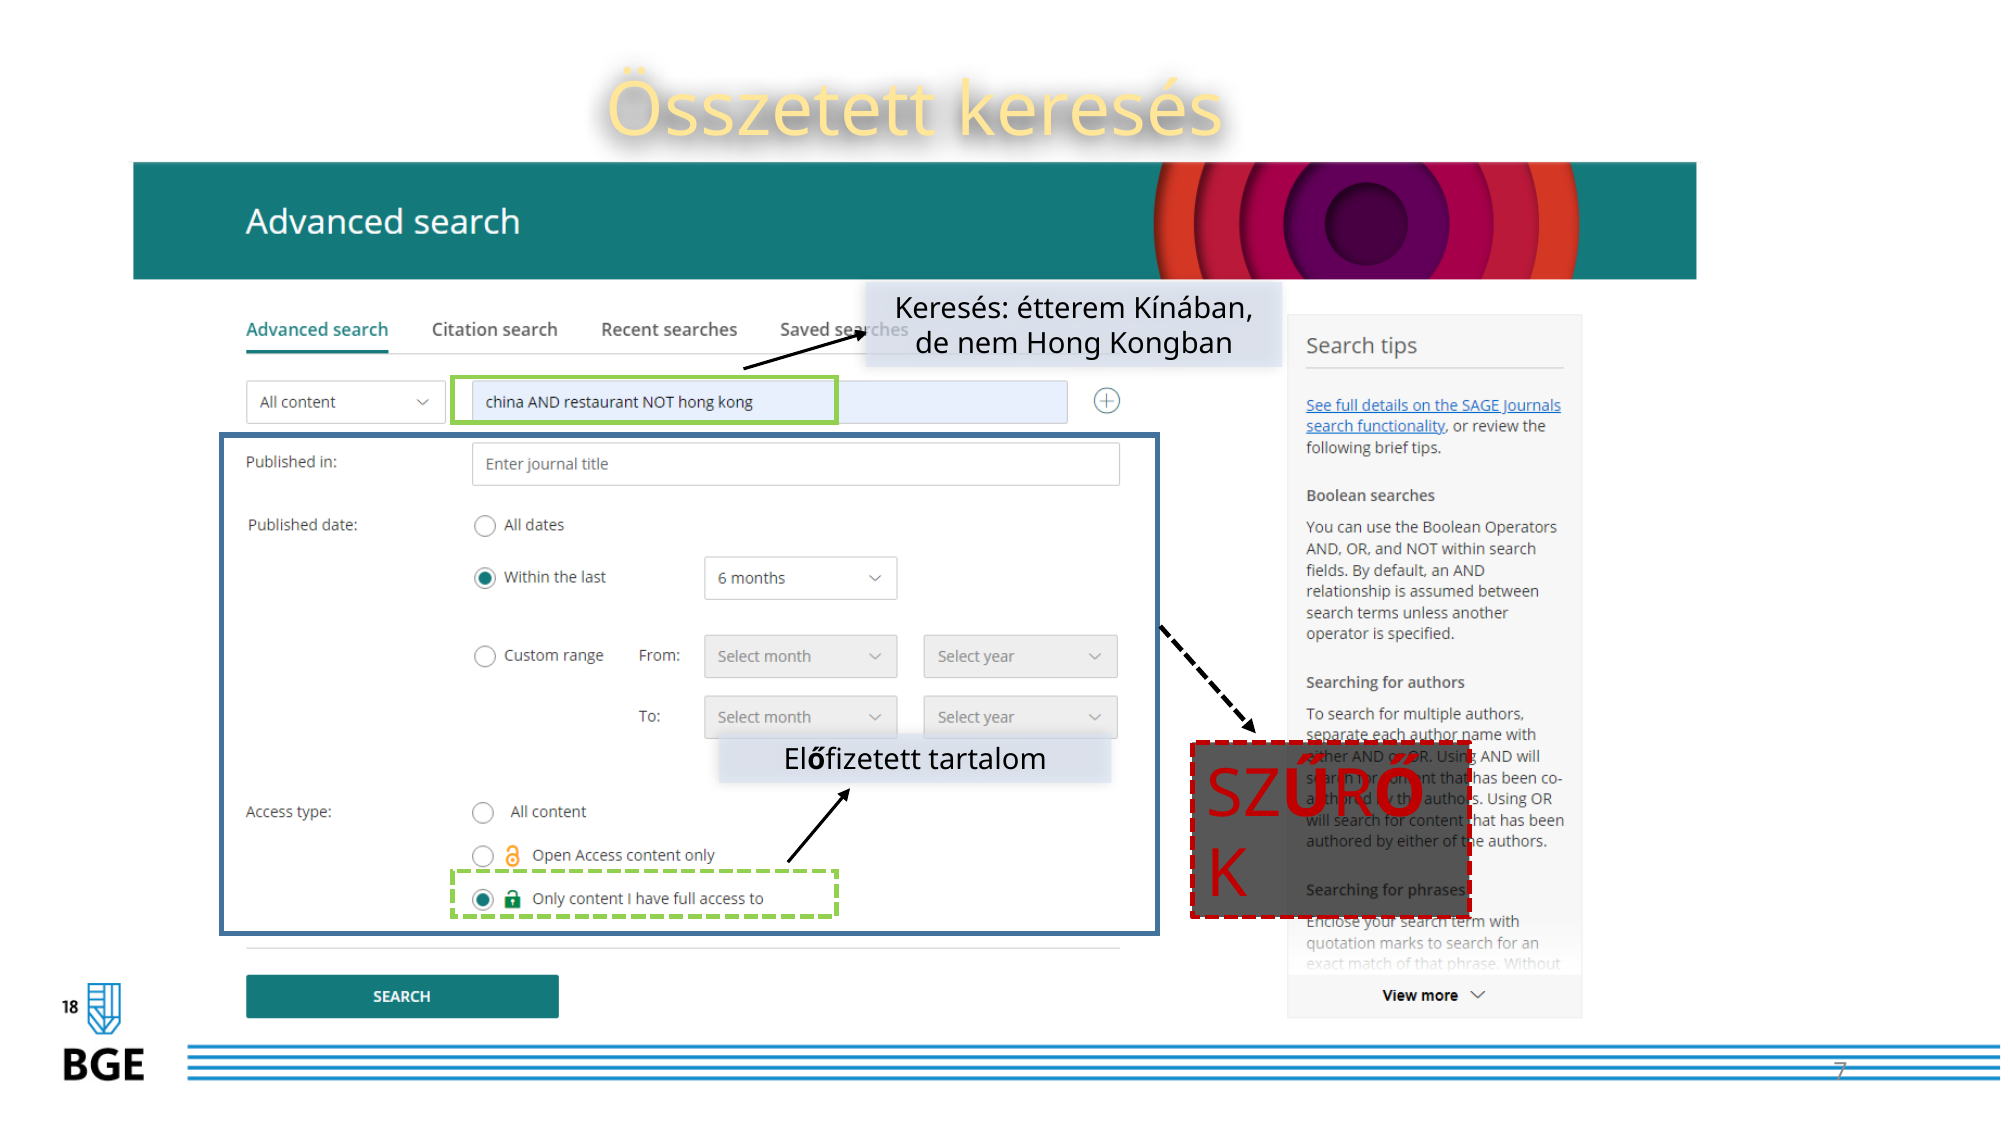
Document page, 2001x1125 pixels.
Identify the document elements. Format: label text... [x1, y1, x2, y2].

picture [1863, 1059, 2001, 1066]
picture [0, 0, 2001, 1125]
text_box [787, 788, 851, 863]
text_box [1160, 626, 1256, 734]
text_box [743, 332, 868, 369]
picture [1863, 1048, 2001, 1056]
slide_number 7 [1412, 1042, 1863, 1103]
title Összetett keresés [336, 26, 1494, 161]
picture [1863, 1069, 2001, 1077]
